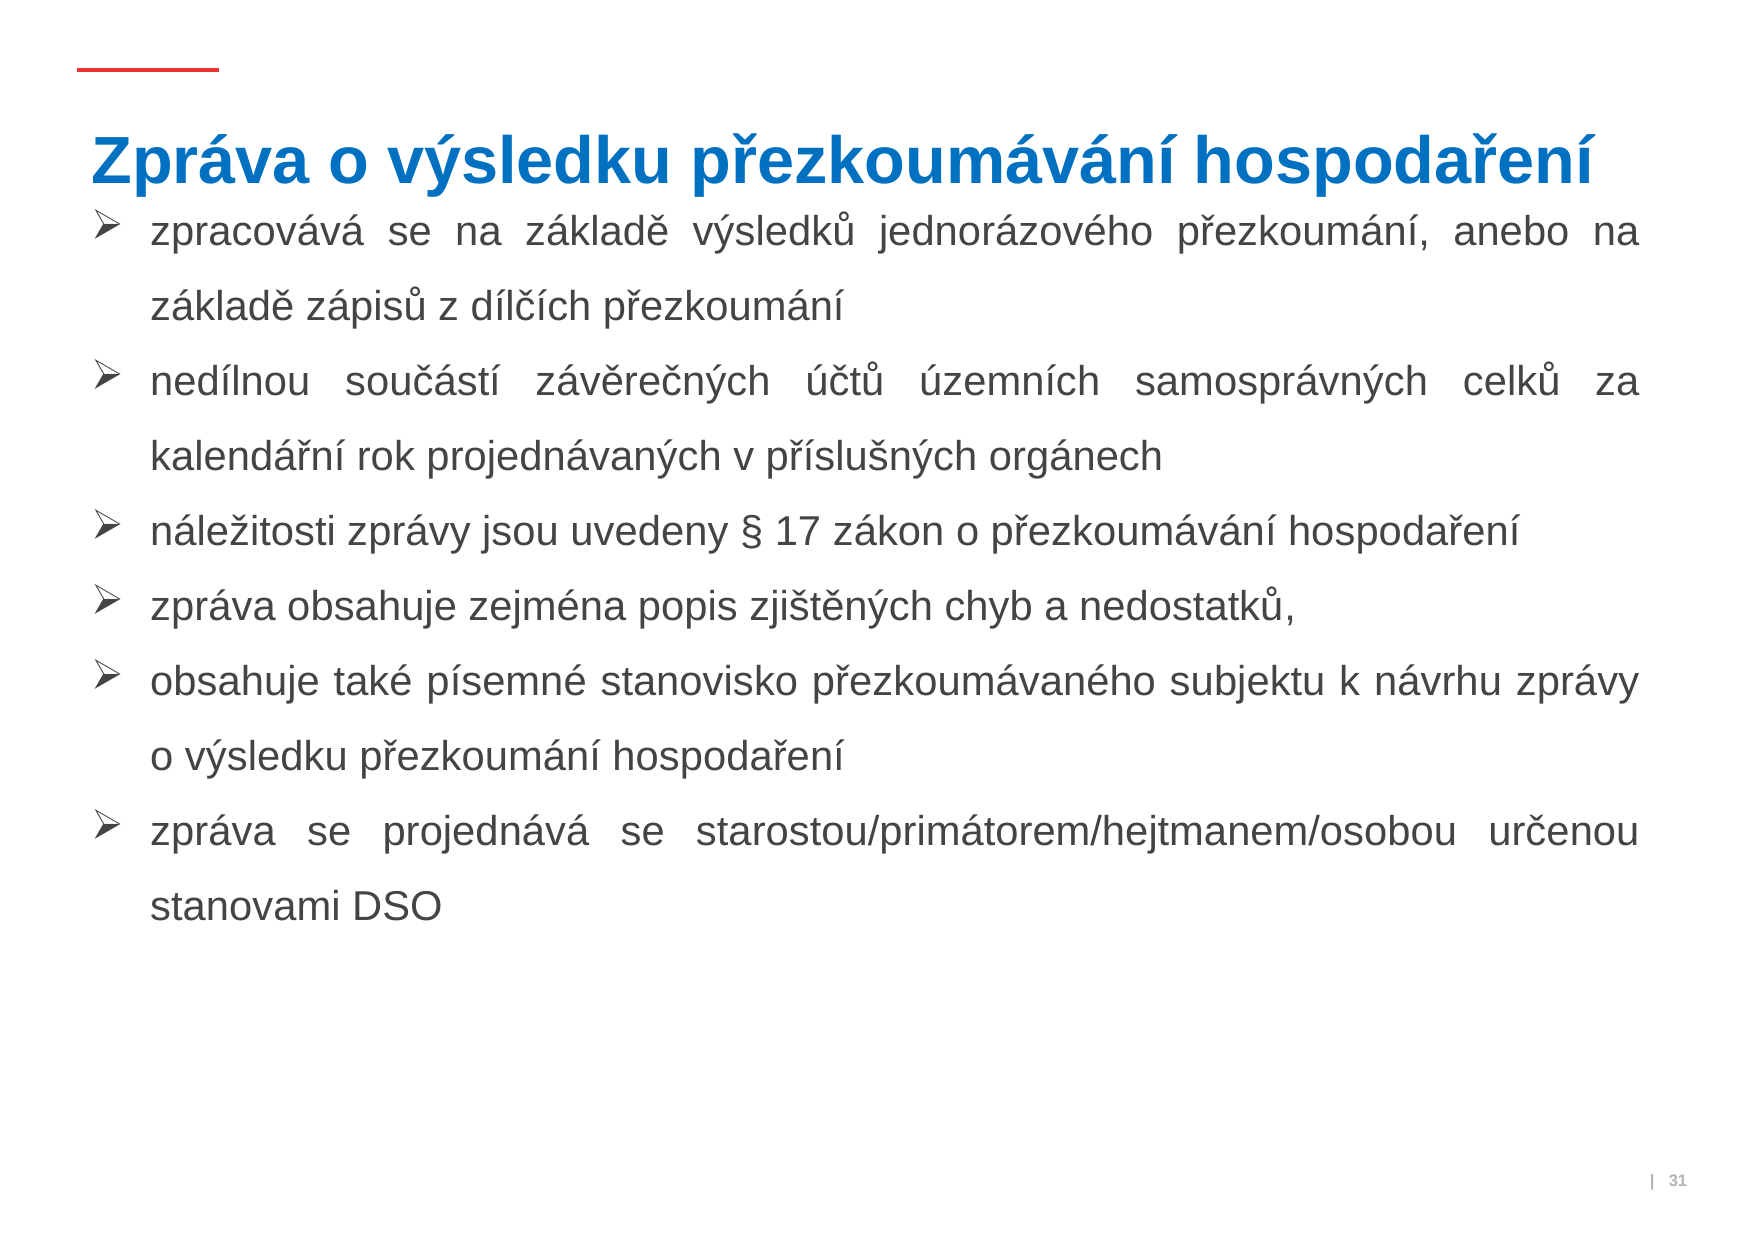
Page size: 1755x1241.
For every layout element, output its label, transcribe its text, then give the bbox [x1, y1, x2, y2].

title Zpráva o výsledku přezkoumávání hospodaření [62, 76, 1641, 179]
list zpracovává se na základě výsledků jednorázového přezkoumání, anebo na základě zápisů z dílčích přezkoumání nedílnou součástí závěrečných účtů územních samosprávných celků za kalendářní rok projednávaných v příslušných orgánech náležitosti zprávy jsou uvedeny § 17 zákon o přezkoumávání hospodaření zpráva obsahuje zejména popis zjištěných chyb a nedostatků, obsahuje také písemné stanovisko přezkoumávaného subjektu k návrhu zprávy o výsledku přezkoumání hospodaření zpráva se projednává se starostou/primátorem/hejtmanem/osobou určenou stanovami DSO [62, 179, 1641, 1117]
slide_number | 31 [1427, 1169, 1688, 1190]
